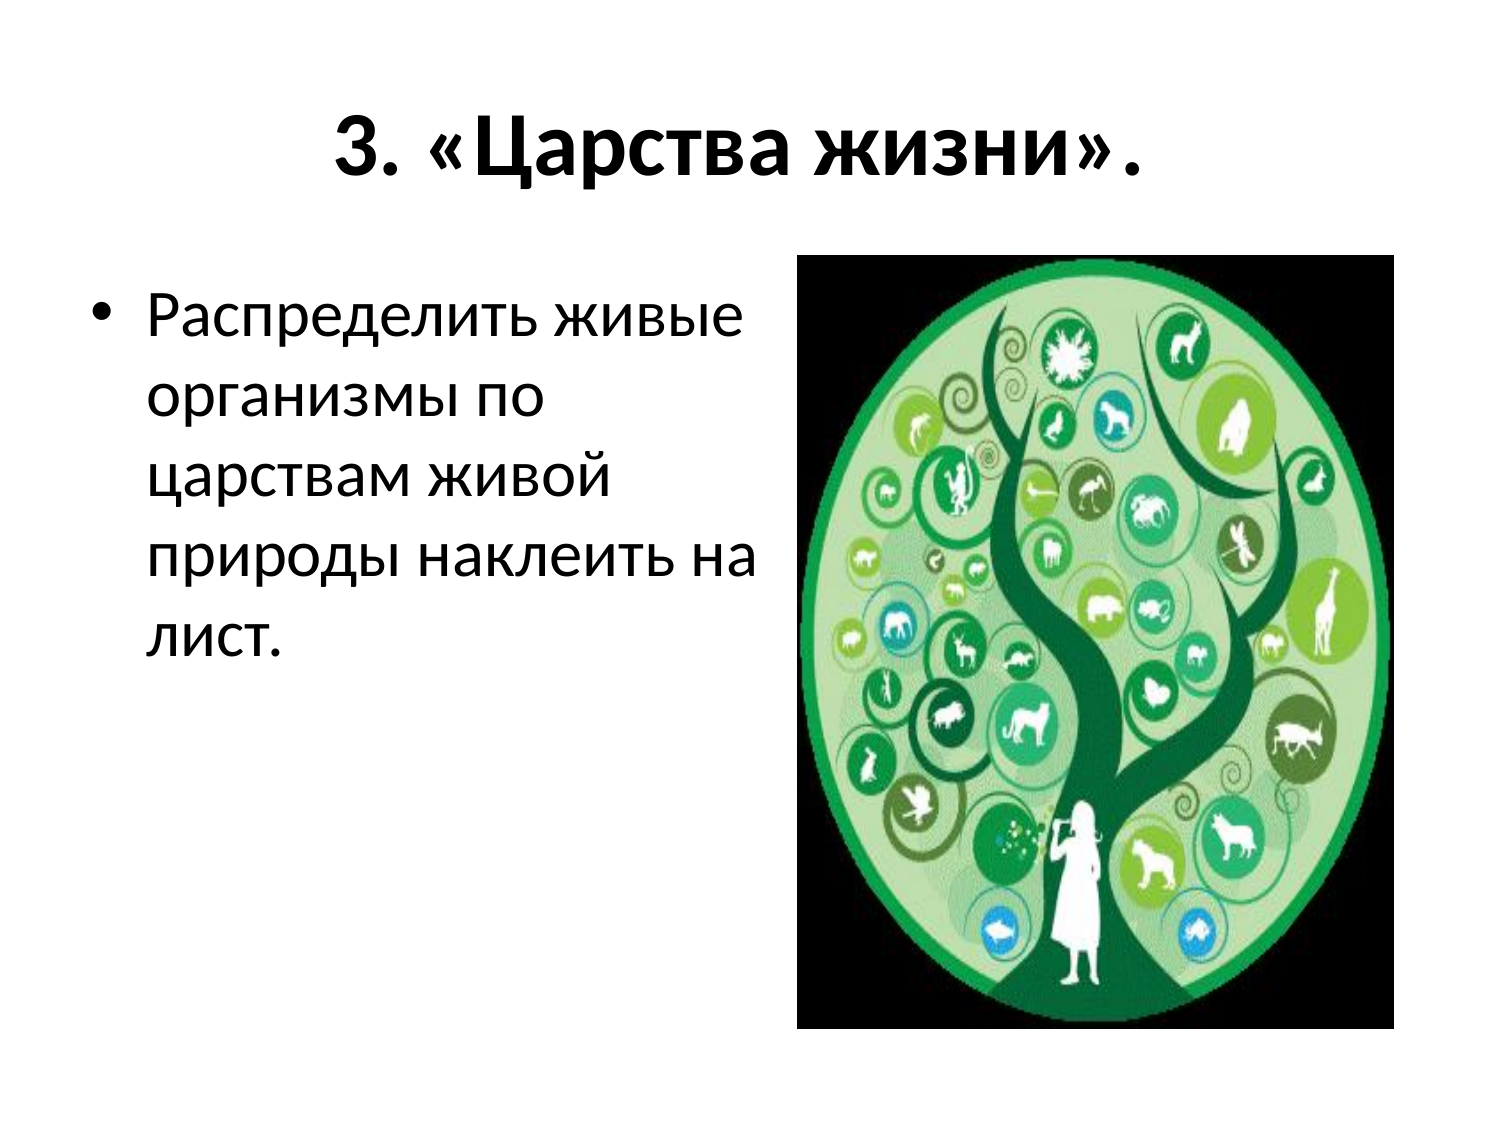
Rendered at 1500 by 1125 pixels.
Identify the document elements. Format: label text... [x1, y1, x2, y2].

title 3. «Царства жизни». [75, 45, 1425, 233]
picture [796, 255, 1394, 1029]
list Распределить живые организмы по царствам живой природы наклеить на лист. [75, 262, 786, 1005]
